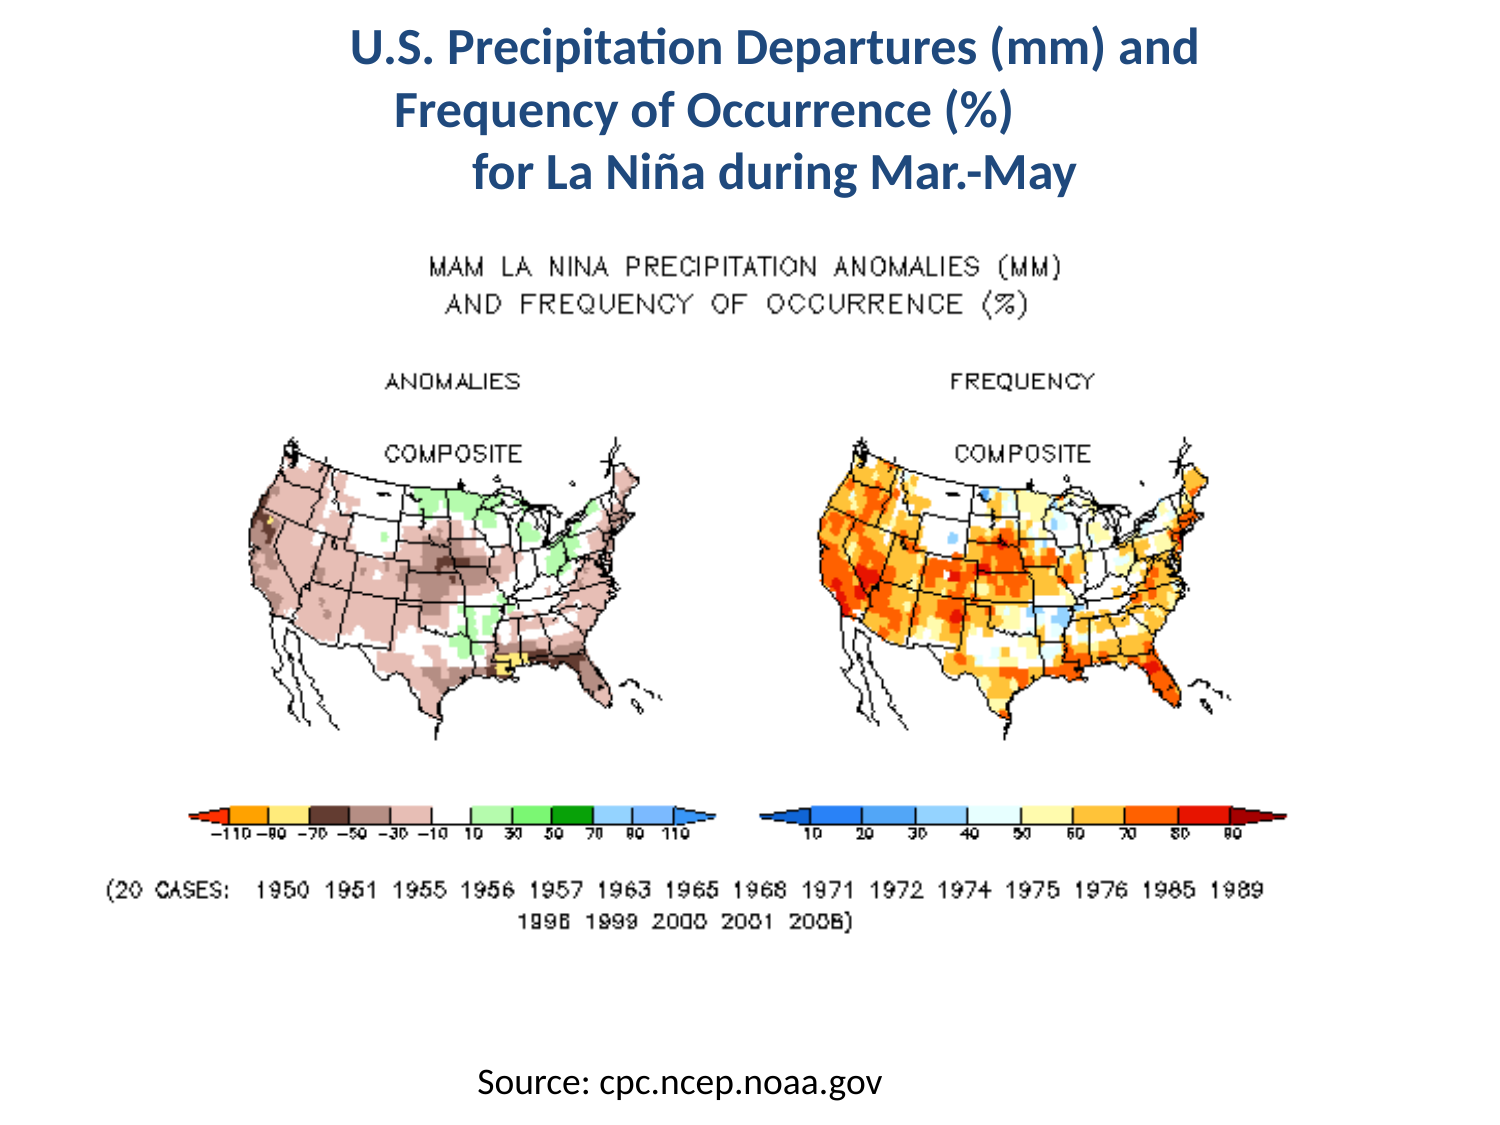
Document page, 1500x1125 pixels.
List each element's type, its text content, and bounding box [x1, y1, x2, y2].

text_box U.S. Precipitation Departures (mm) and Frequency of Occurrence (%) for La Niña during Mar.-May [287, 37, 1263, 175]
text_box Source: cpc.ncep.noaa.gov [462, 1049, 913, 1110]
picture [74, 227, 1388, 960]
